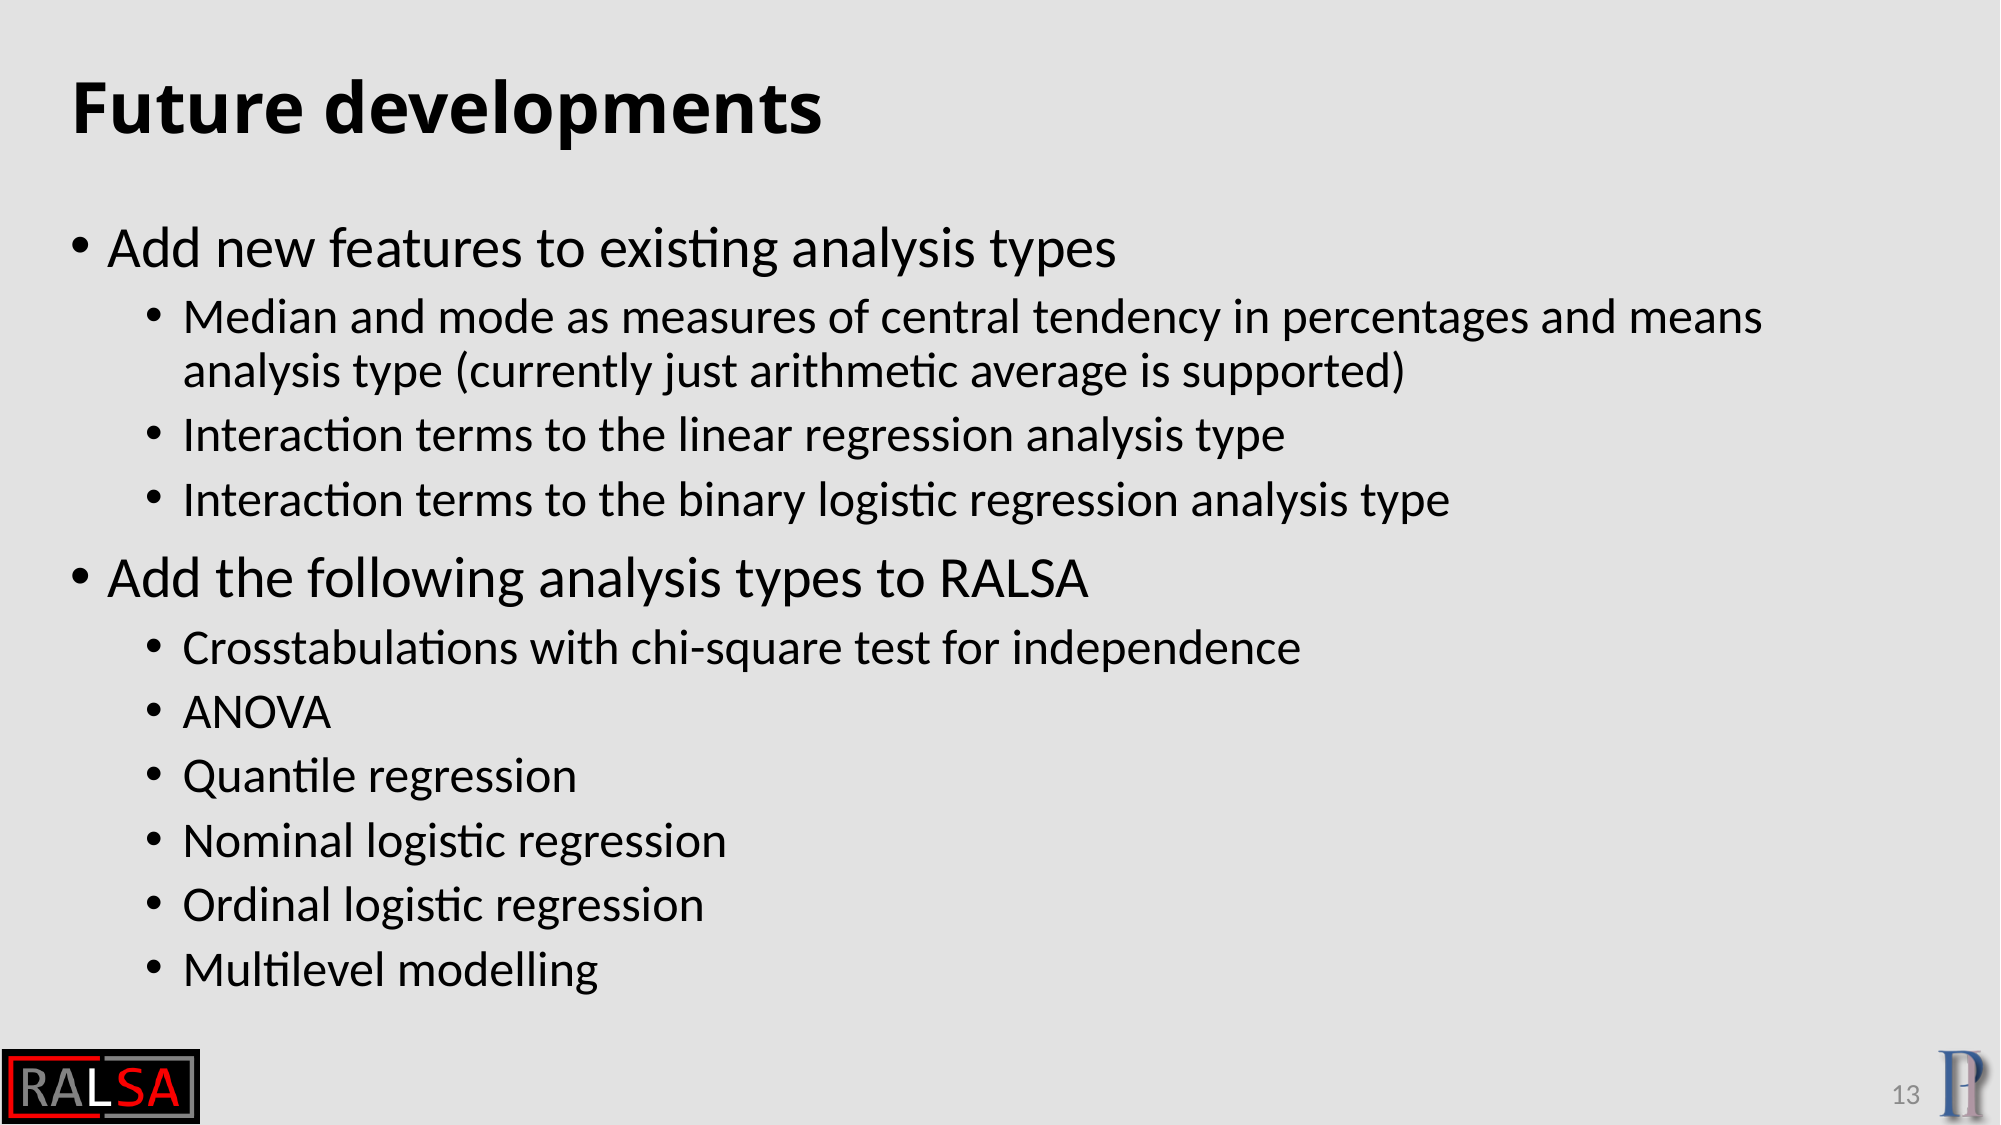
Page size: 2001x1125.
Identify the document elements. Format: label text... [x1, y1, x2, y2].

slide_number 12 [1485, 1062, 1936, 1123]
list Add new features to existing analysis types Median and mode as measures of central tendency in percentages and means analysis type (currently just arithmetic average is supported) Interaction terms to the linear regression analysis type Interaction terms to the binary logistic regression analysis type Add the following analysis types to RALSA Crosstabulations with chi-square test for independence ANOVA Quantile regression Nominal logistic regression Ordinal logistic regression Multilevel modelling [55, 209, 1945, 1063]
picture [1930, 1044, 1998, 1125]
title Future developments [55, 59, 1945, 162]
picture [1, 1049, 200, 1124]
